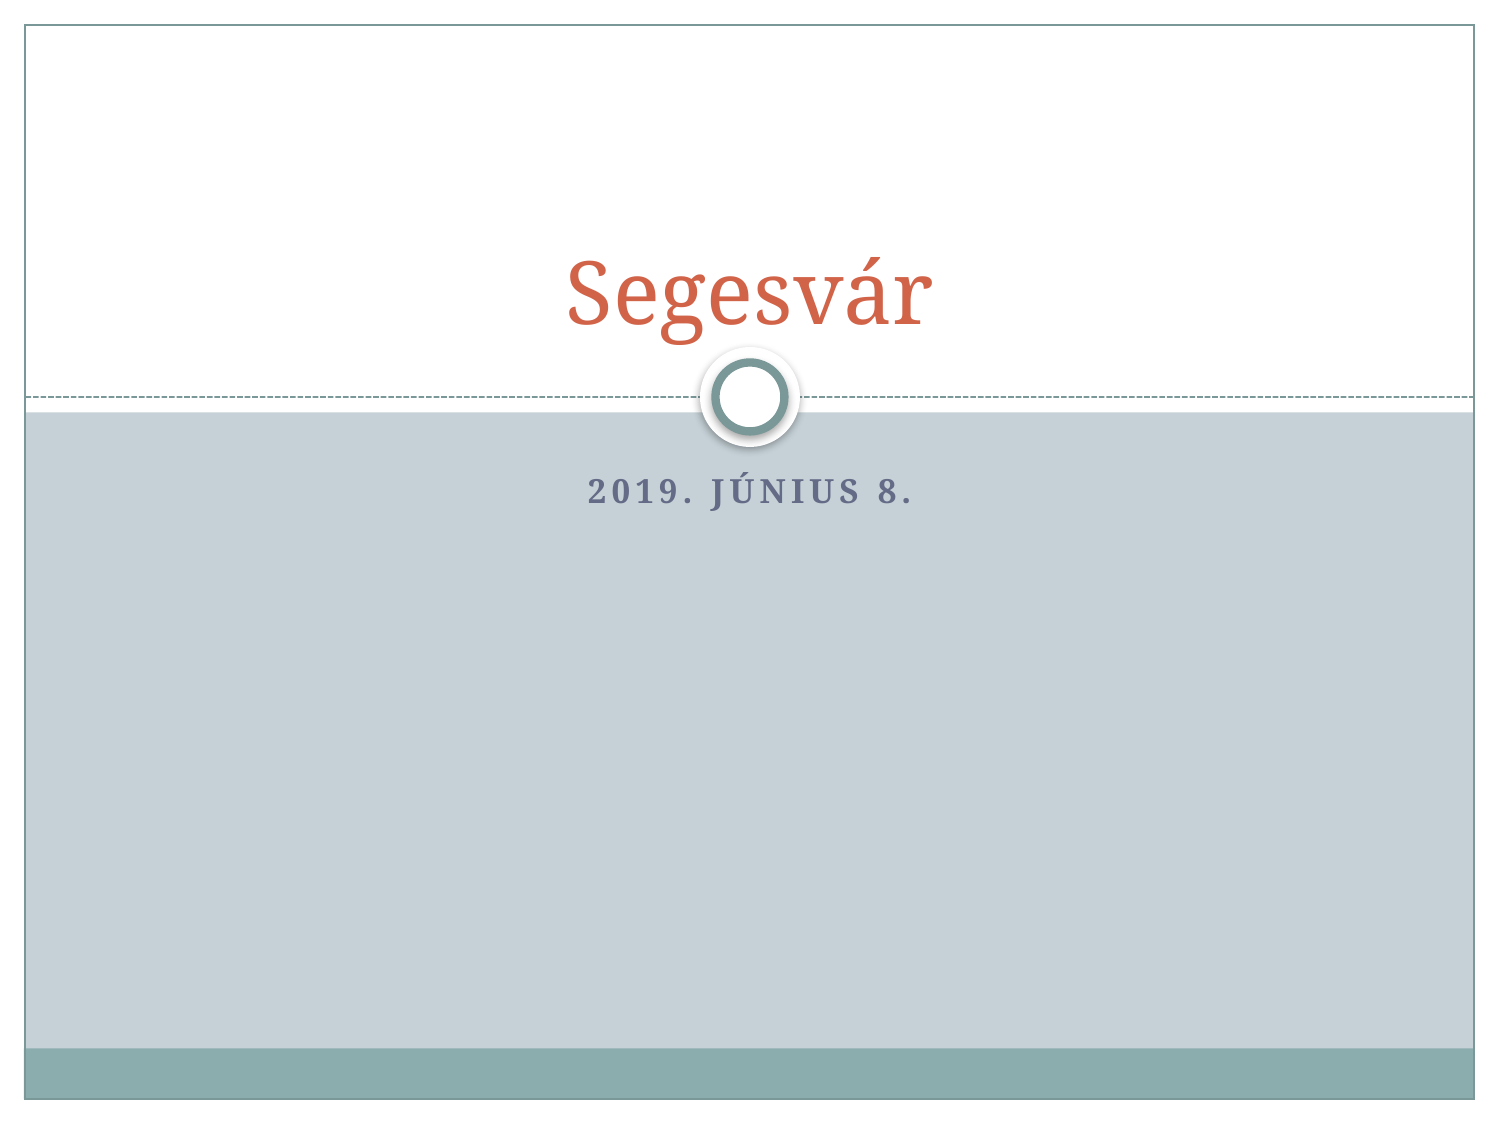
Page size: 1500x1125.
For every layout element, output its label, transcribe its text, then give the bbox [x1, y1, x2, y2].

subtitle 2019. június 8. [225, 462, 1275, 750]
title Segesvár [112, 62, 1388, 350]
